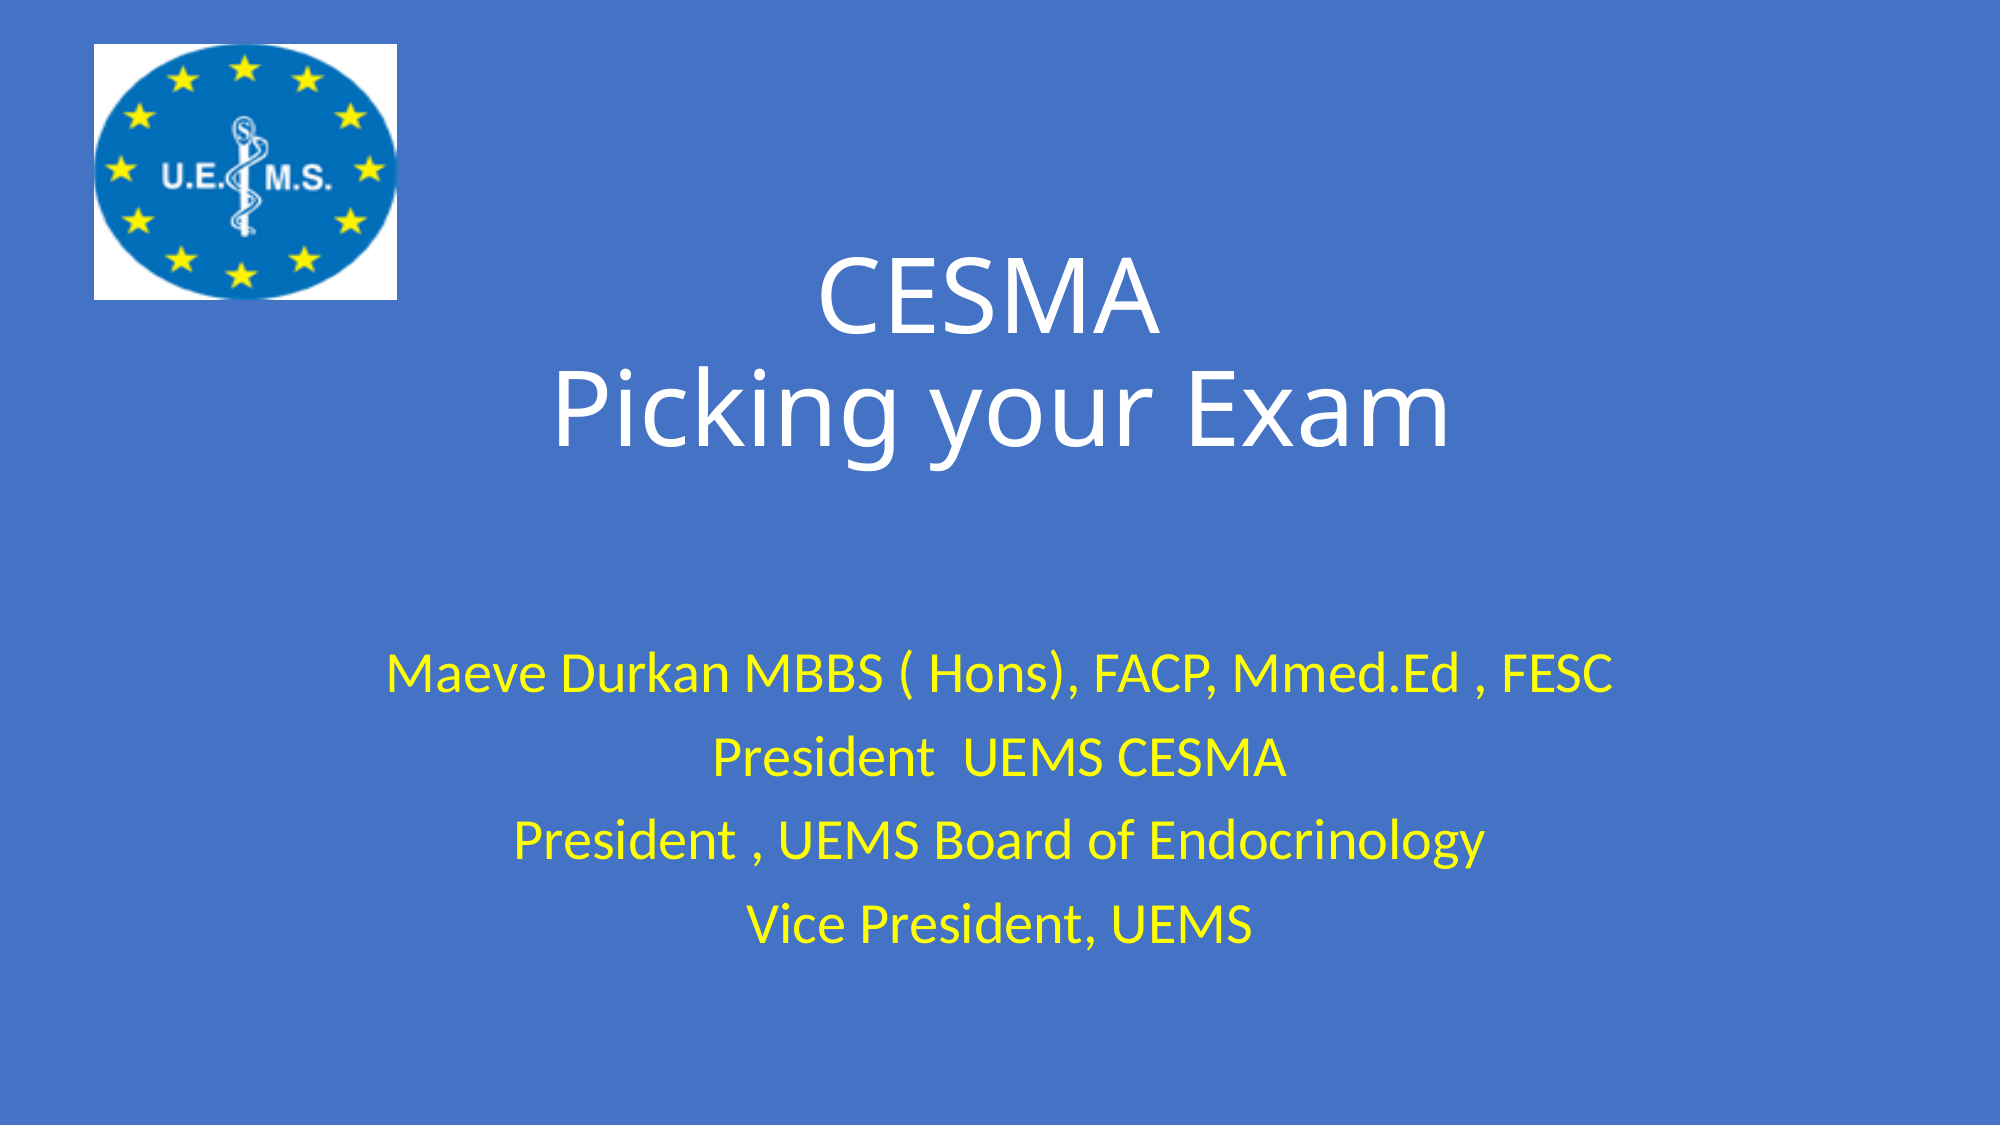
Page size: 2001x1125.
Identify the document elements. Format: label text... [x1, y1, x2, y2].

subtitle Maeve Durkan MBBS ( Hons), FACP, Mmed.Ed , FESC President UEMS CESMA President , UEMS Board of Endocrinology Vice President, UEMS [249, 634, 1750, 1006]
title CESMA Picking your Exam [124, 119, 1880, 477]
picture [94, 44, 397, 300]
